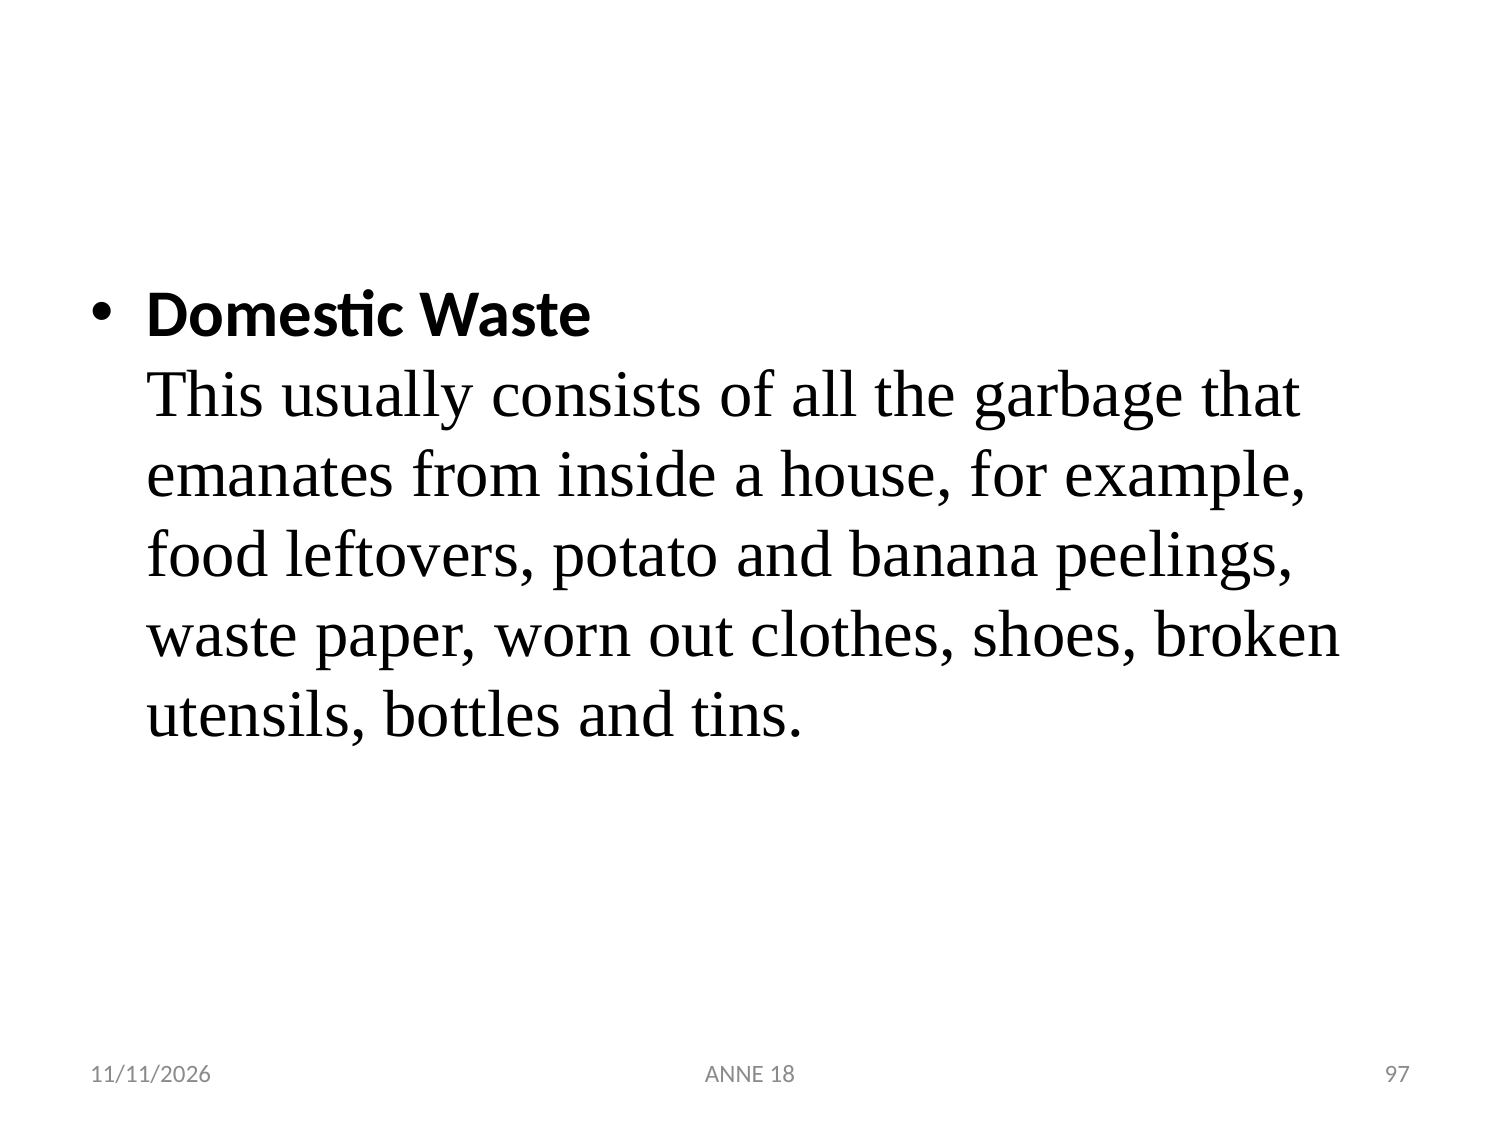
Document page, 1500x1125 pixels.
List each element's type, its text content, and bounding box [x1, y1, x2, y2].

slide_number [75, 1042, 425, 1103]
slide_number 97 [1074, 1042, 1425, 1103]
footer ANNE 18 [512, 1042, 988, 1103]
list Domestic Waste This usually consists of all the garbage that emanates from inside a house, for example, food leftovers, potato and banana peelings, waste paper, worn out clothes, shoes, broken utensils, bottles and tins. [75, 262, 1425, 1005]
